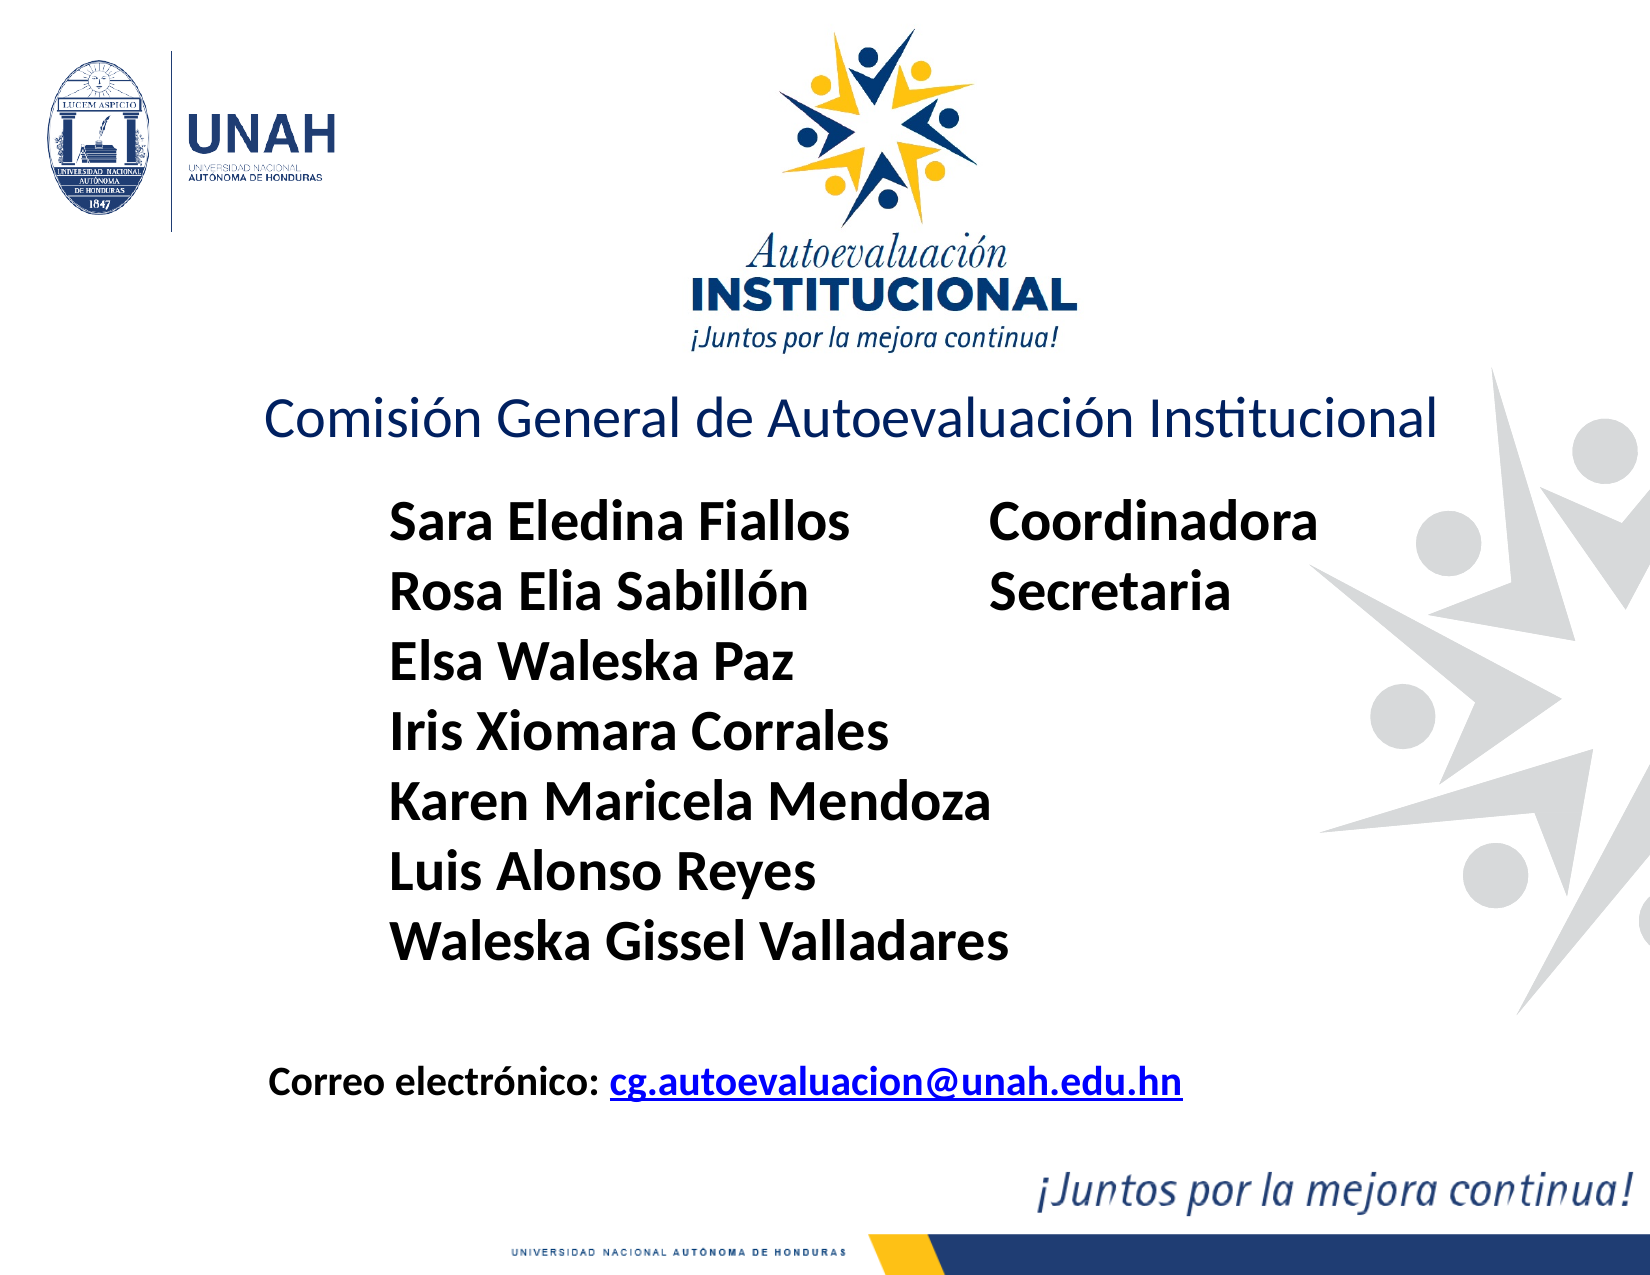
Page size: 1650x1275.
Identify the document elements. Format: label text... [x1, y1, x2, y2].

text_box Sara Eledina Fiallos Coordinadora Rosa Elia Sabillón Secretaria Elsa Waleska Paz Iris Xiomara Corrales Karen Maricela Mendoza Luis Alonso Reyes Waleska Gissel Valladares [374, 475, 1363, 980]
text_box Comisión General de Autoevaluación Institucional [249, 371, 1581, 457]
picture [188, 114, 335, 181]
text_box Correo electrónico: cg.autoevaluacion@unah.edu.hn [253, 1045, 1198, 1111]
picture [47, 60, 150, 215]
picture [507, 1163, 1650, 1275]
picture [660, 13, 1085, 363]
